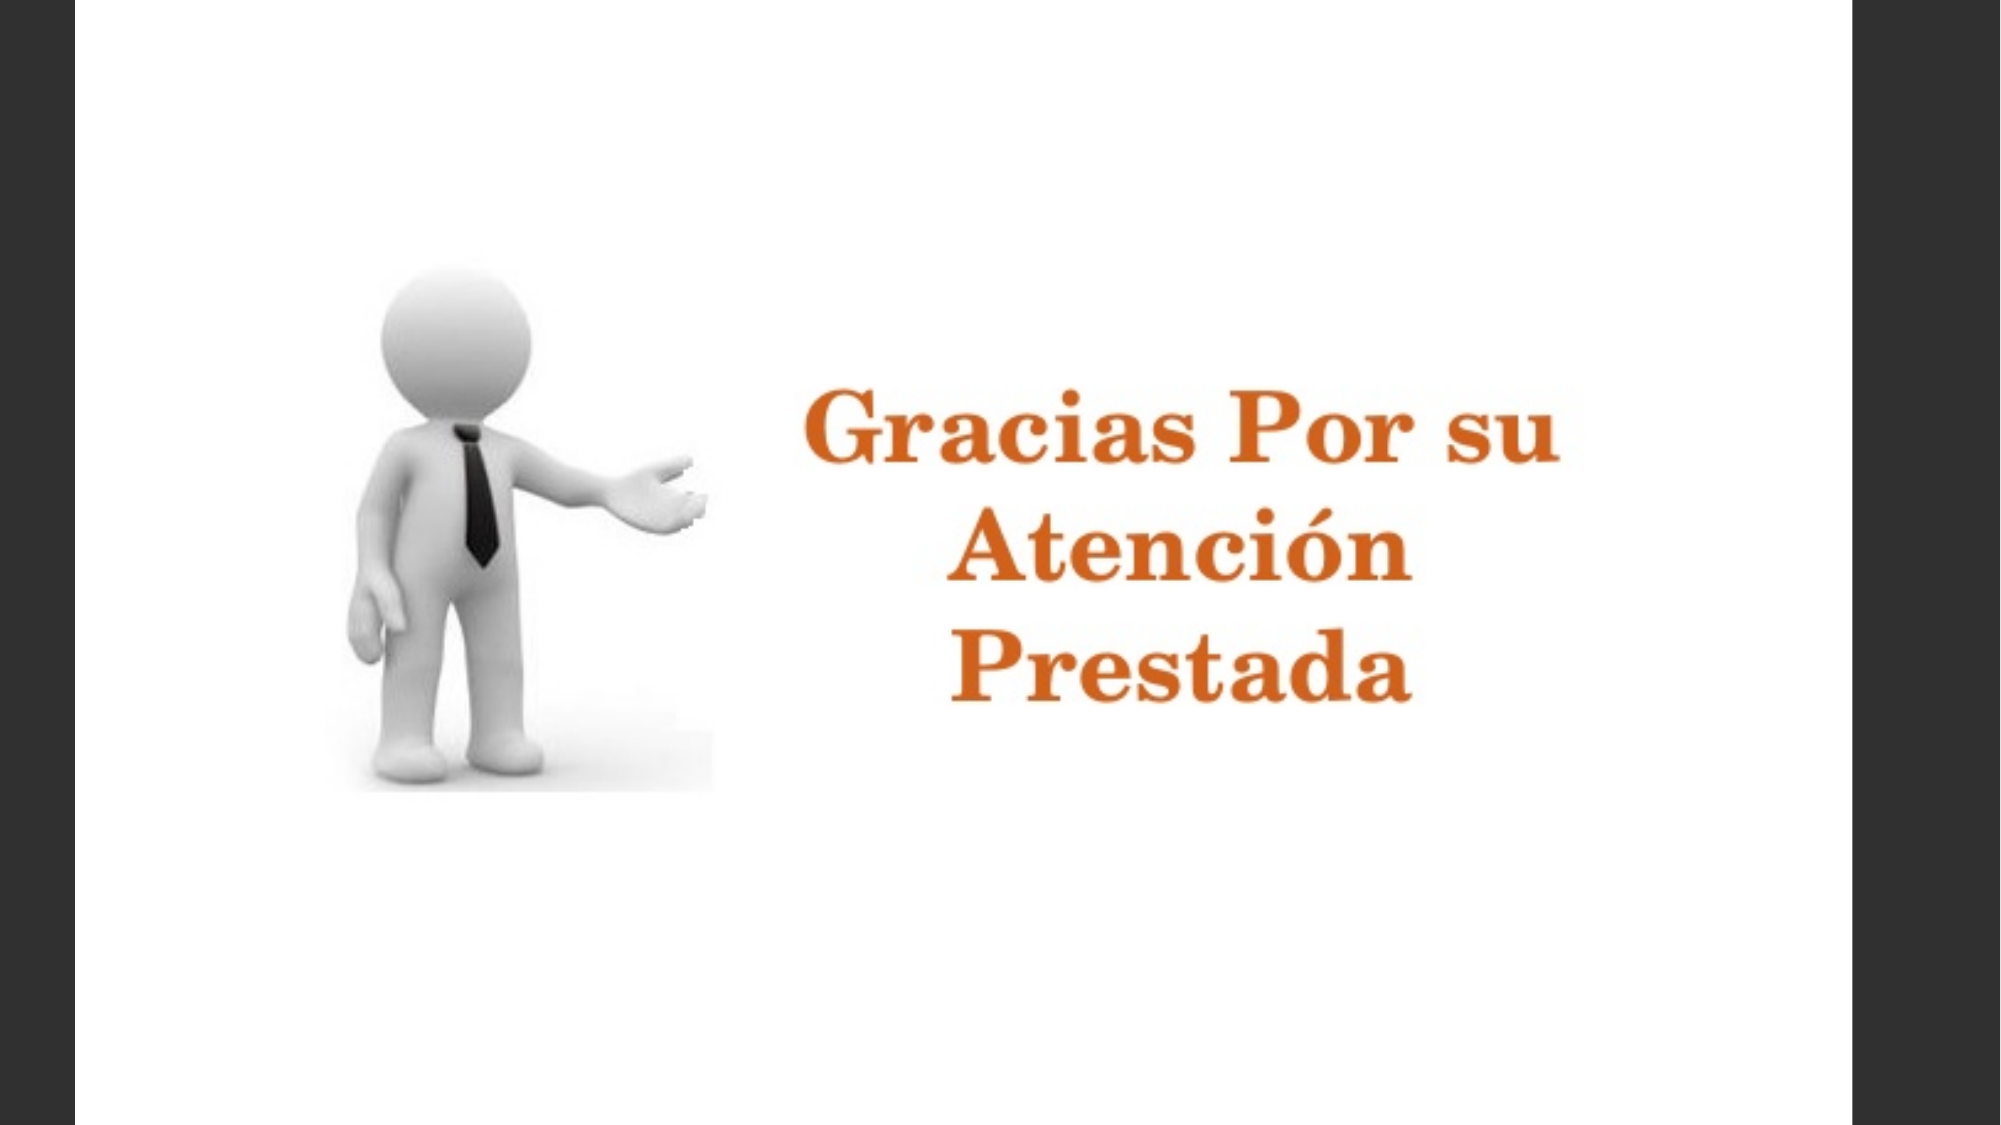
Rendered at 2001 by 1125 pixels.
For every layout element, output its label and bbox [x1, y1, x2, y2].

picture [291, 117, 1632, 895]
